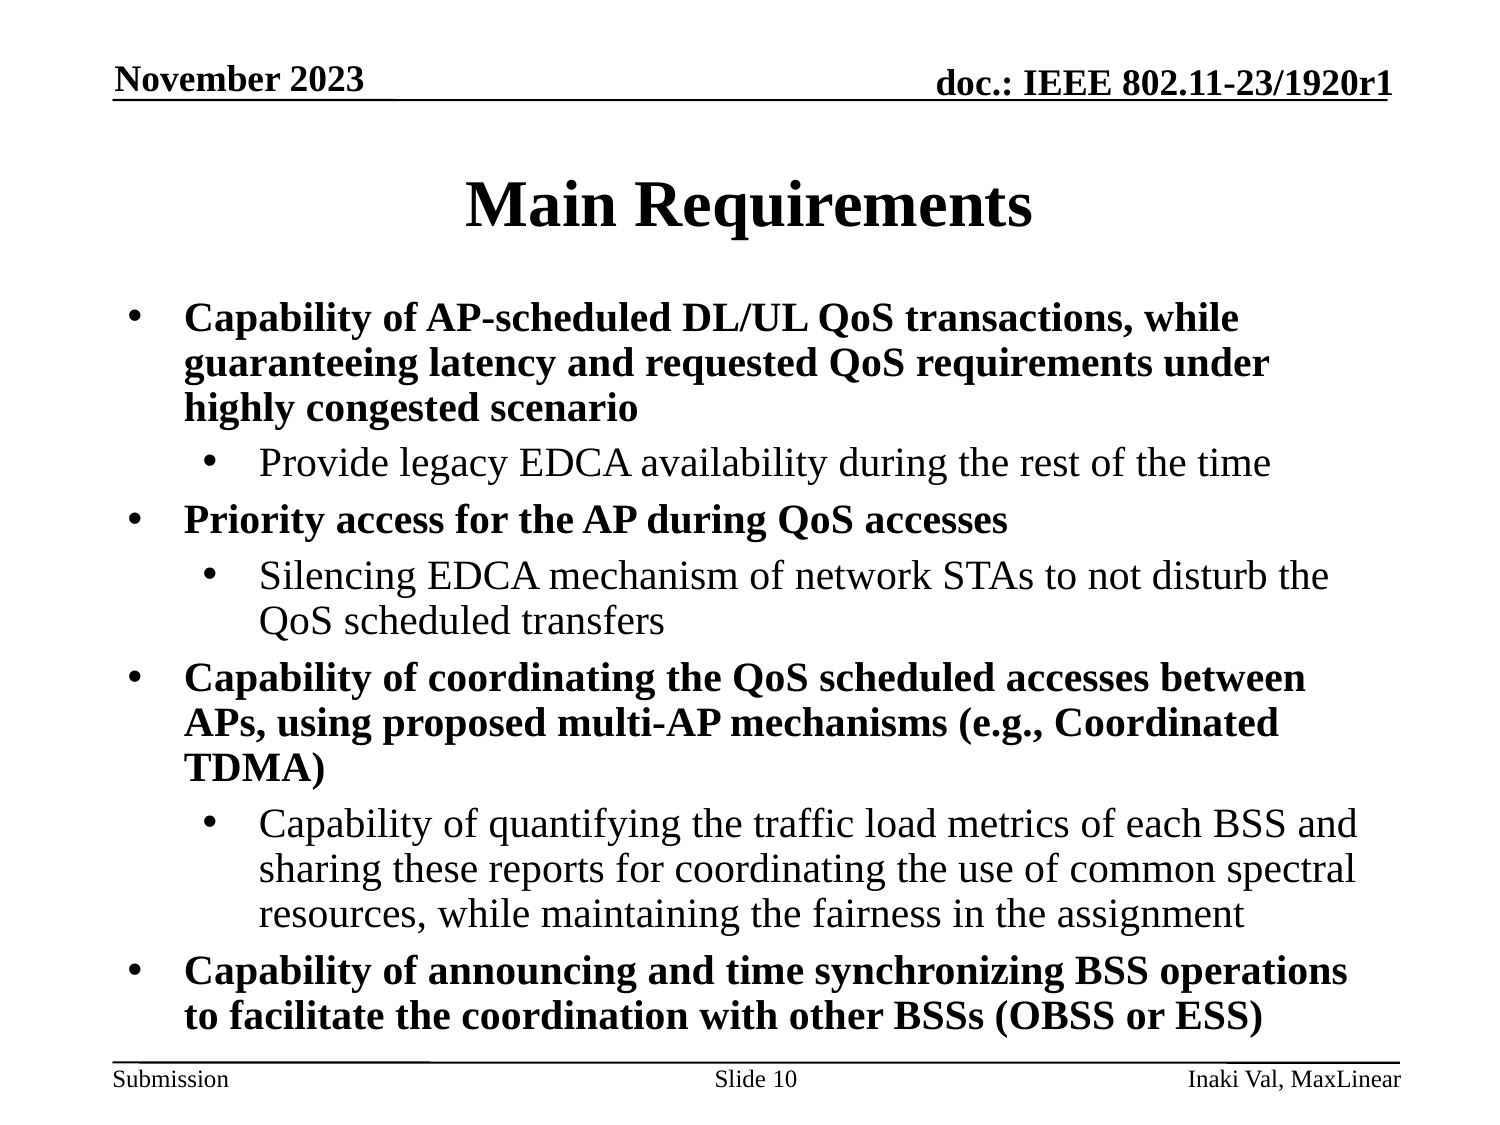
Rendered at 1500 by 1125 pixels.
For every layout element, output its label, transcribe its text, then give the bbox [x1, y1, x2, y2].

footer Inaki Val, MaxLinear [878, 1061, 1402, 1093]
slide_number Slide 10 [712, 1061, 800, 1123]
list Capability of AP-scheduled DL/UL QoS transactions, while guaranteeing latency and requested QoS requirements under highly congested scenario Provide legacy EDCA availability during the rest of the time Priority access for the AP during QoS accesses Silencing EDCA mechanism of network STAs to not disturb the QoS scheduled transfers Capability of coordinating the QoS scheduled accesses between APs, using proposed multi-AP mechanisms (e.g., Coordinated TDMA) Capability of quantifying the traffic load metrics of each BSS and sharing these reports for coordinating the use of common spectral resources, while maintaining the fairness in the assignment Capability of announcing and time synchronizing BSS operations to facilitate the coordination with other BSSs (OBSS or ESS) [112, 287, 1402, 1051]
title Main Requirements [112, 112, 1388, 287]
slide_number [114, 54, 423, 100]
